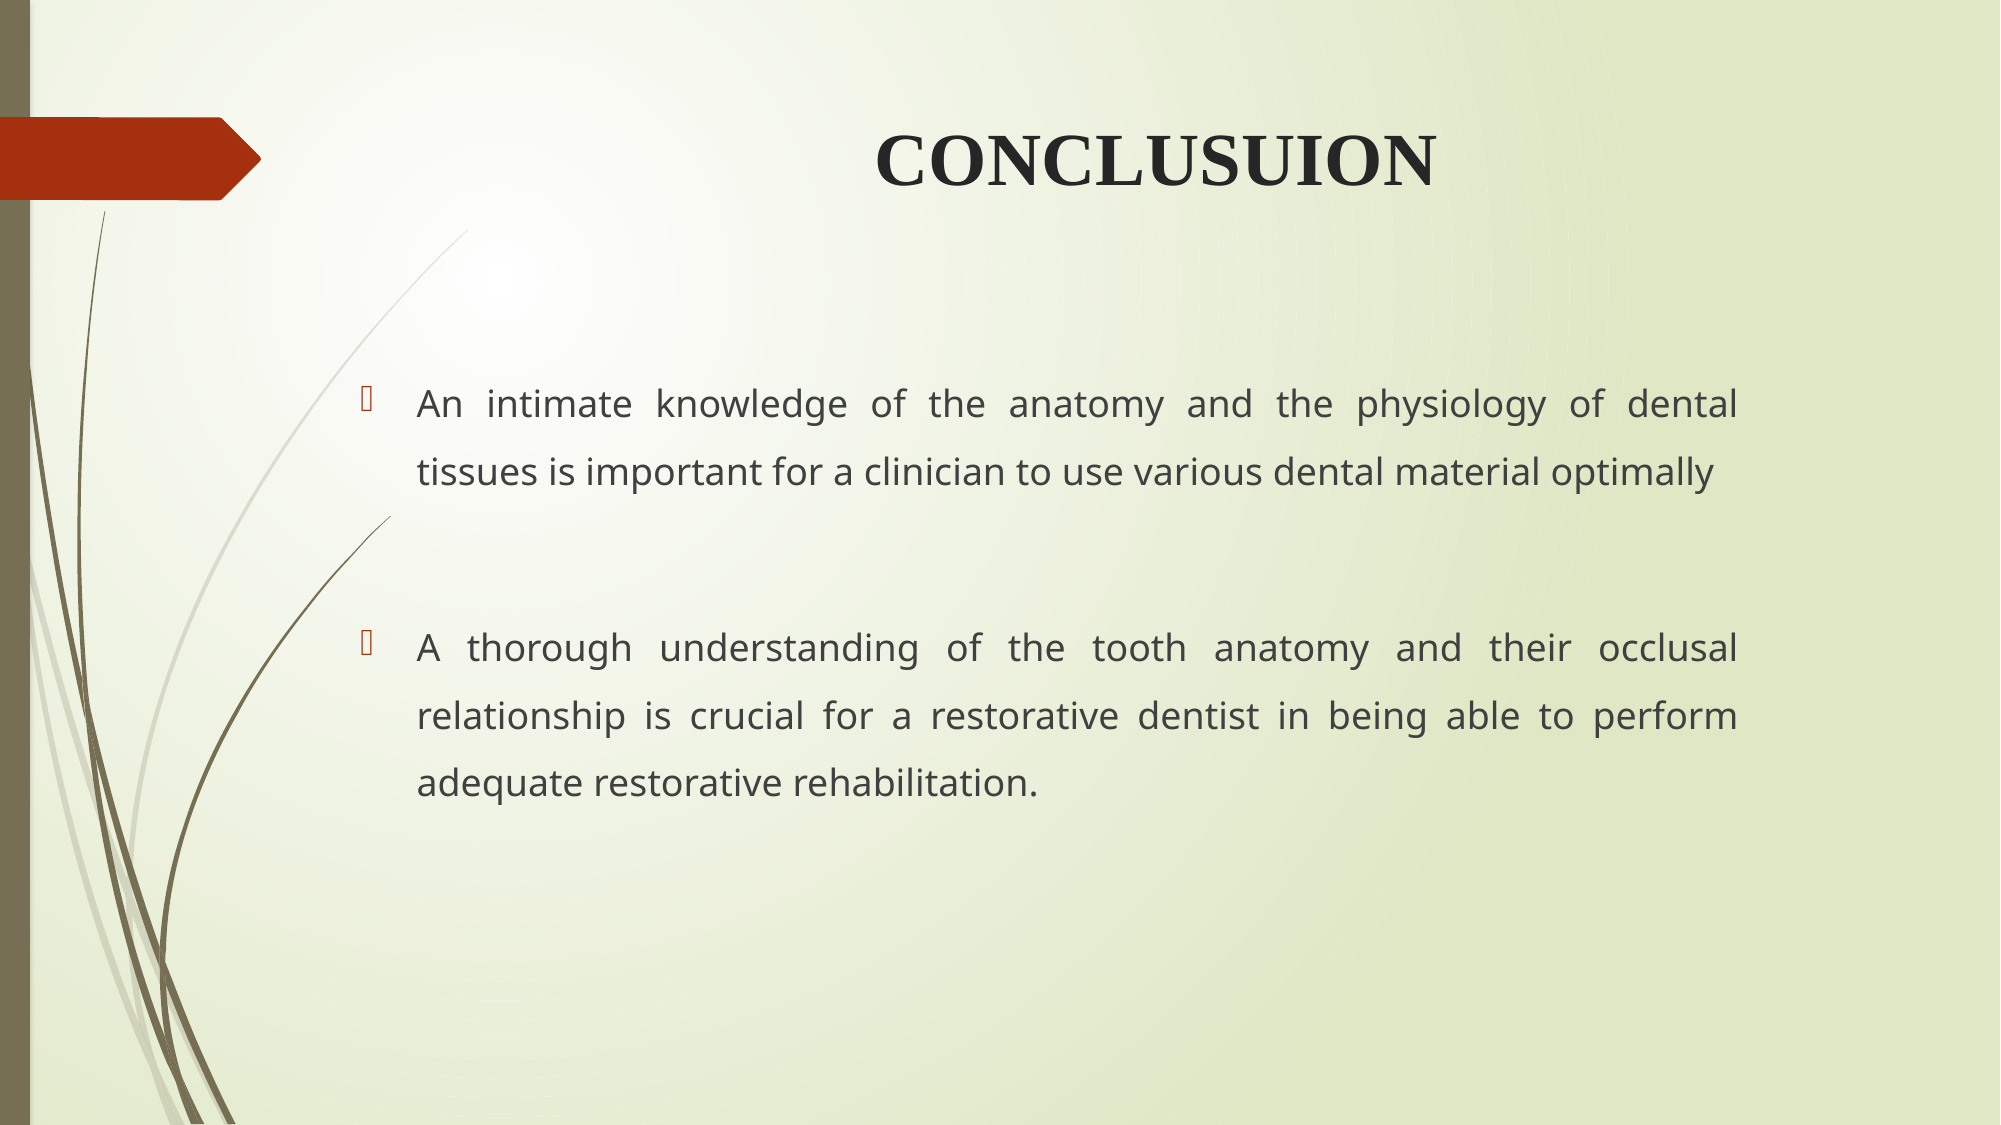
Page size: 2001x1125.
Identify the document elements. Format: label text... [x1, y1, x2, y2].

list An intimate knowledge of the anatomy and the physiology of dental tissues is important for a clinician to use various dental material optimally A thorough understanding of the tooth anatomy and their occlusal relationship is crucial for a restorative dentist in being able to perform adequate restorative rehabilitation. [345, 350, 1755, 970]
title CONCLUSUION [425, 102, 1888, 313]
